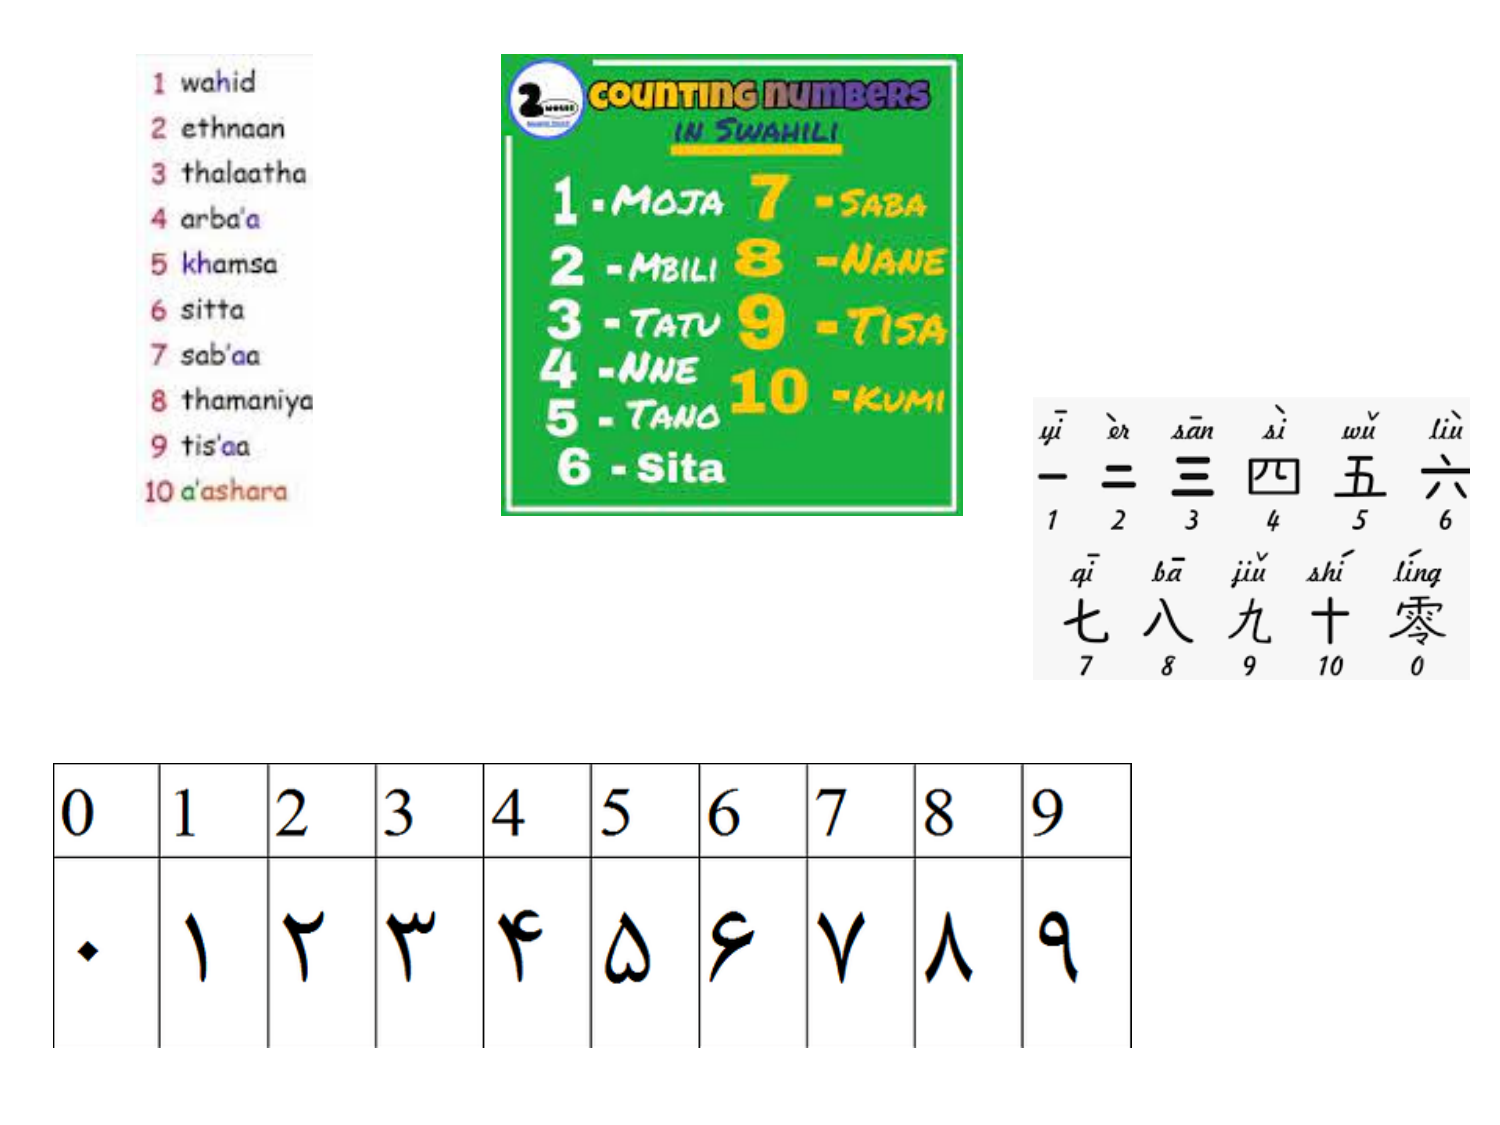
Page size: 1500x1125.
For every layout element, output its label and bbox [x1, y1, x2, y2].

picture [135, 54, 314, 528]
picture [1033, 396, 1470, 681]
picture [52, 763, 1132, 1048]
picture [501, 54, 963, 516]
